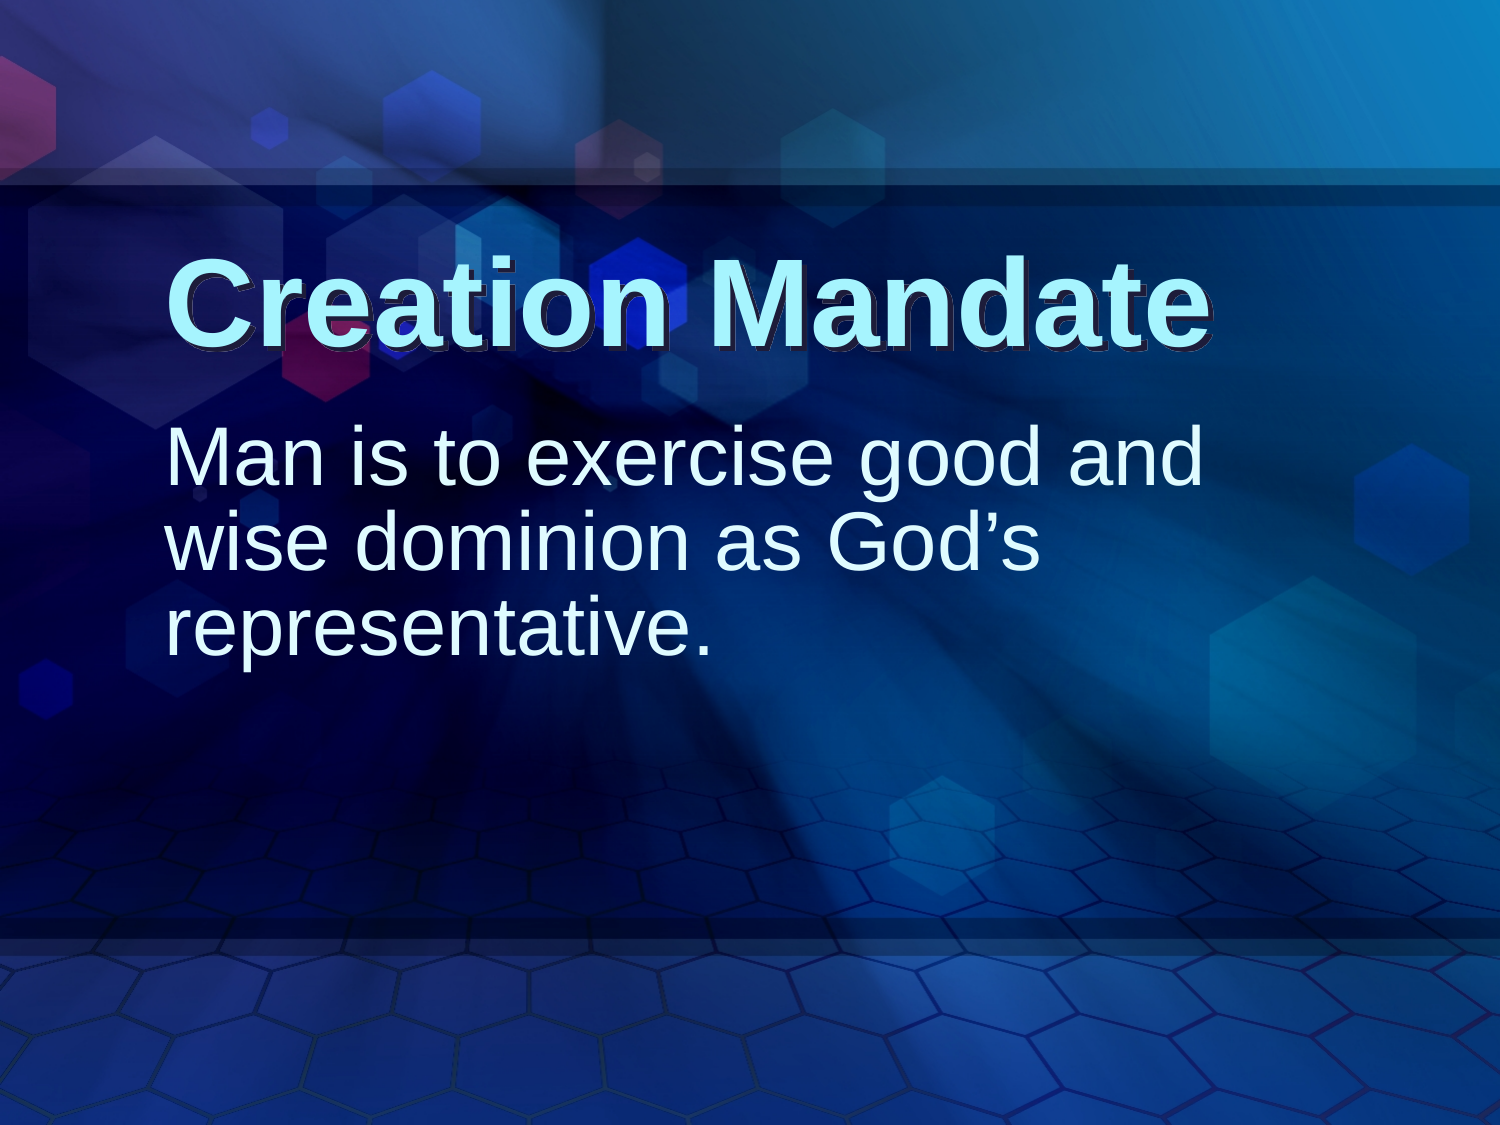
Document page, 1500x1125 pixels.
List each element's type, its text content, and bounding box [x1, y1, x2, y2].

picture [0, 0, 1500, 1125]
text_box Creation Mandate [149, 237, 1350, 380]
text_box Man is to exercise good and wise dominion as God’s representative. [149, 410, 1350, 935]
